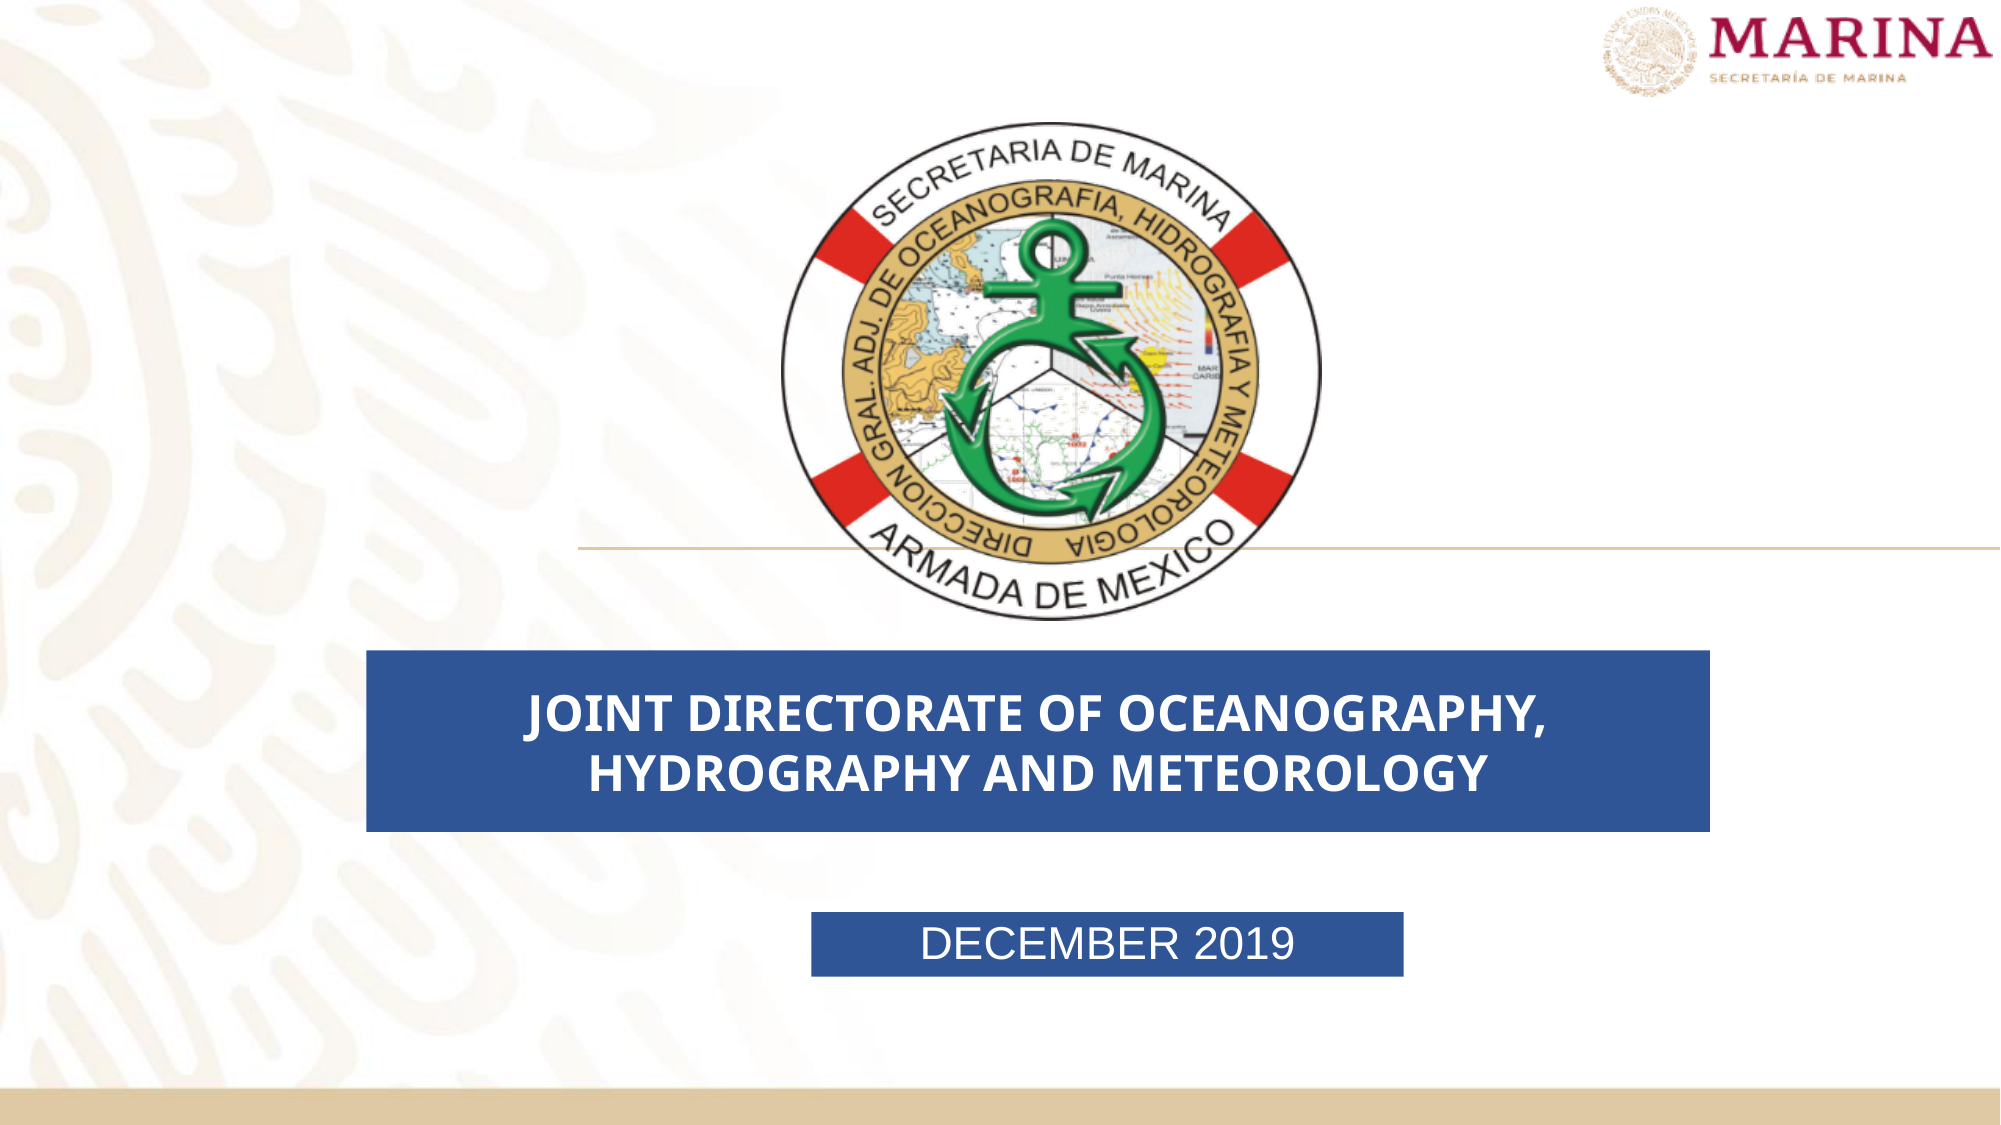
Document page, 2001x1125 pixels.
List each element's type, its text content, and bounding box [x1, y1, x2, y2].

picture [0, 0, 2001, 1125]
text_box DECEMBER 2019 [811, 912, 1404, 977]
text_box JOINT DIRECTORATE OF OCEANOGRAPHY, HYDROGRAPHY AND METEOROLOGY [366, 650, 1710, 832]
